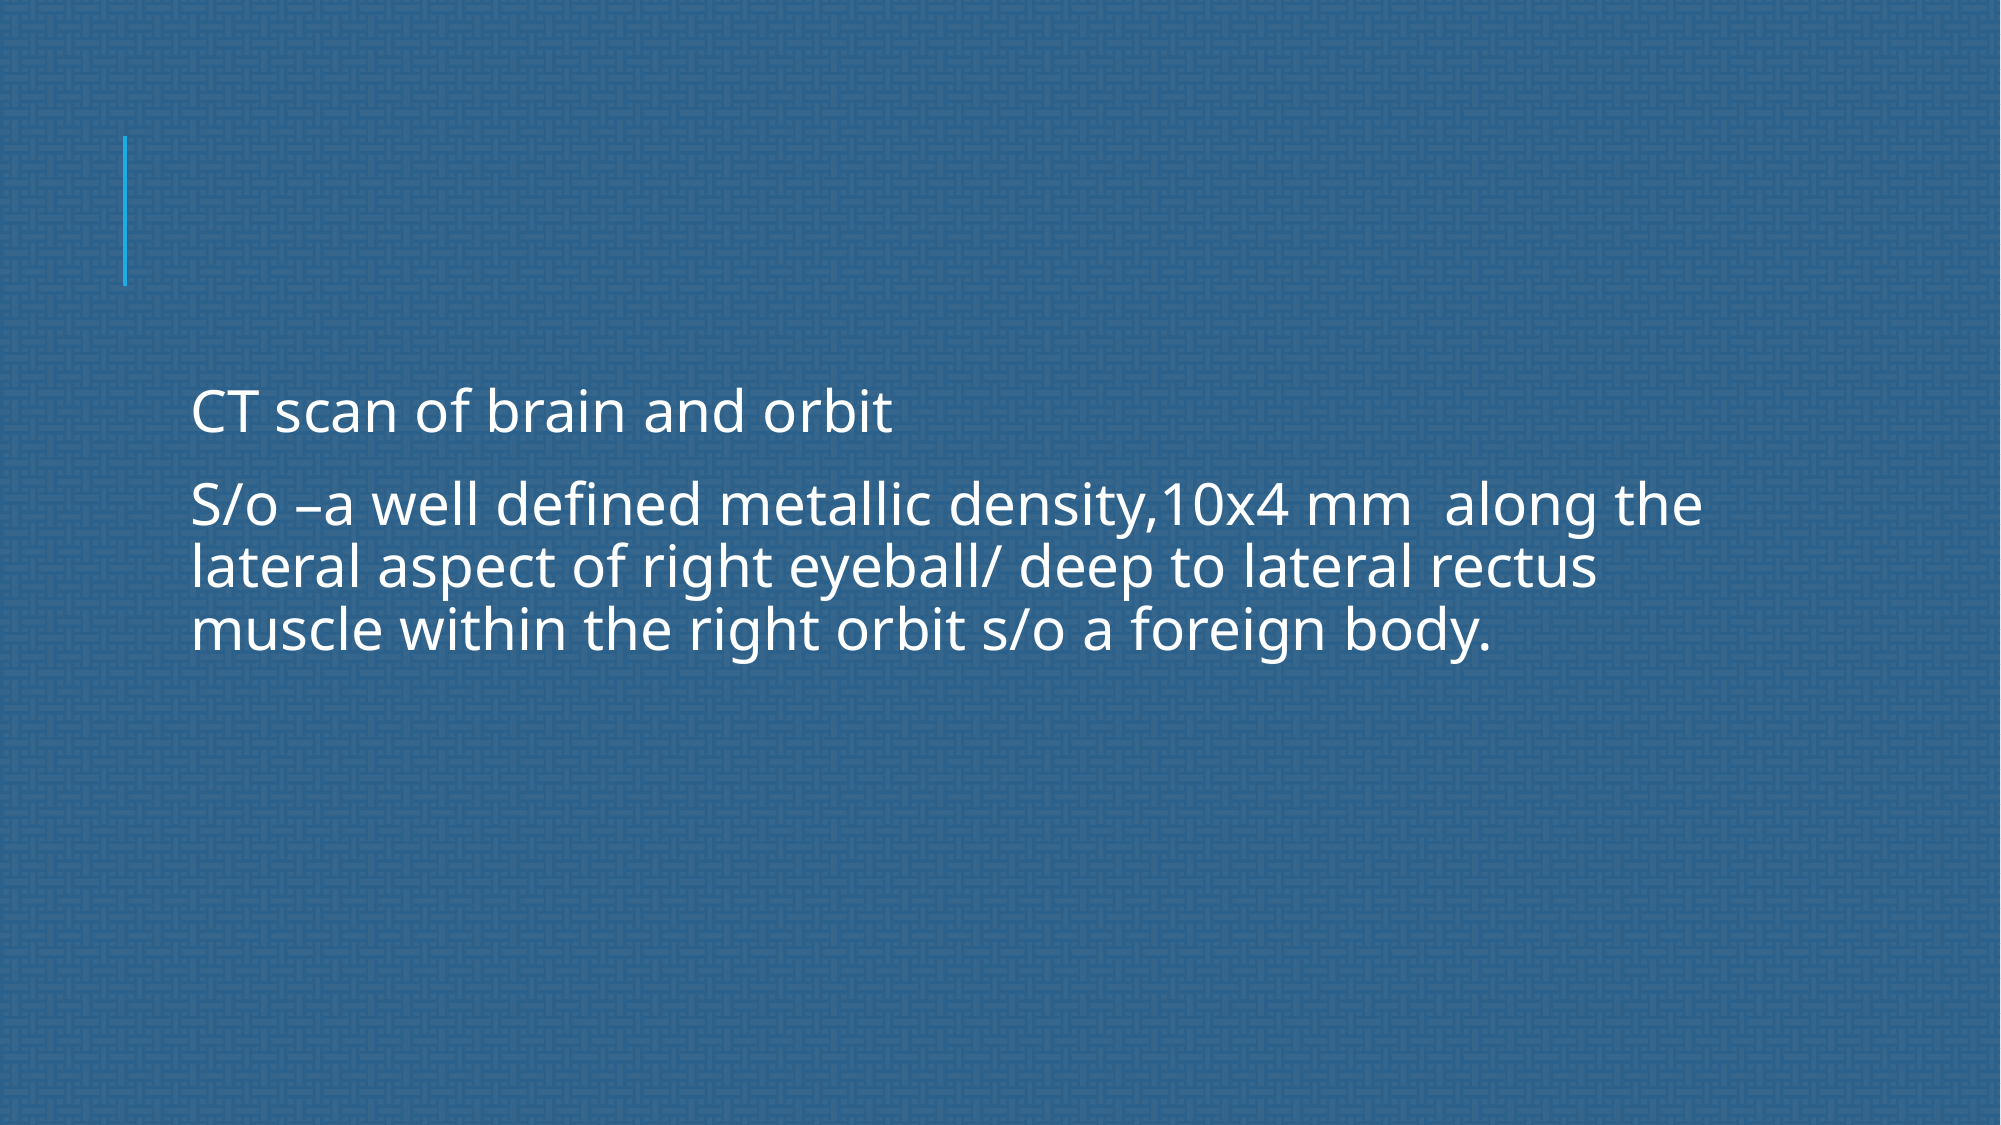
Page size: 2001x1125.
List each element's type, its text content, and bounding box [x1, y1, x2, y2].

list CT scan of brain and orbit S/o –a well defined metallic density,10x4 mm along the lateral aspect of right eyeball/ deep to lateral rectus muscle within the right orbit s/o a foreign body. [168, 375, 1763, 1035]
